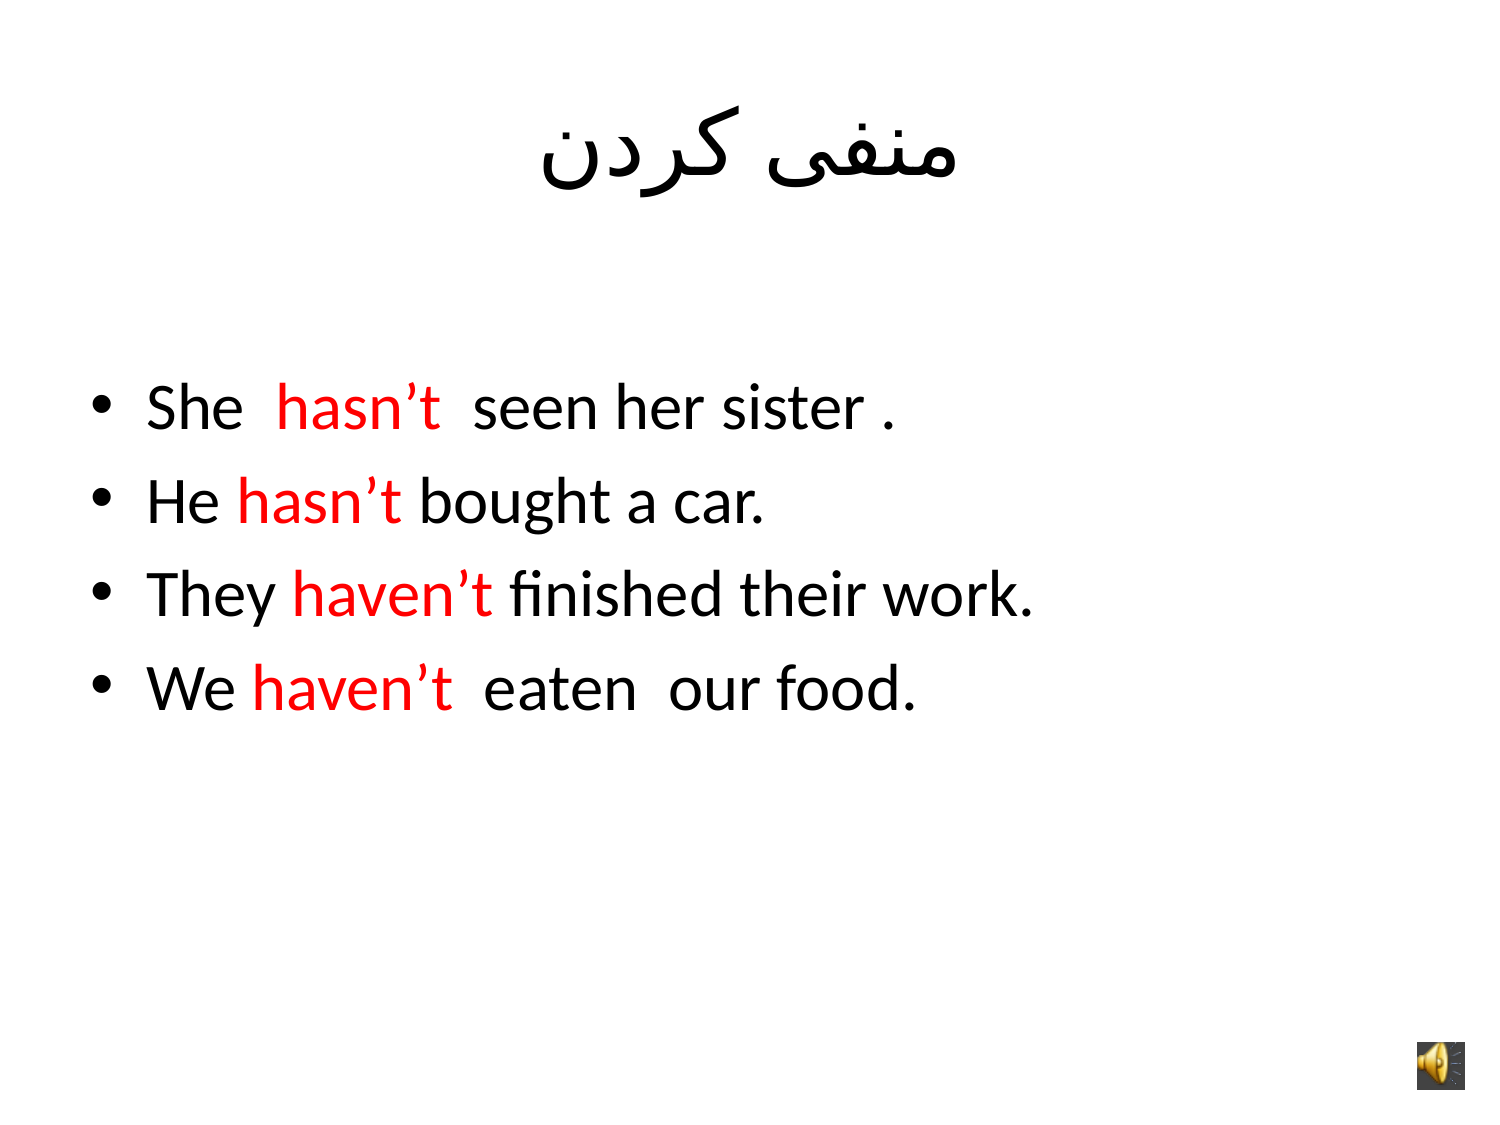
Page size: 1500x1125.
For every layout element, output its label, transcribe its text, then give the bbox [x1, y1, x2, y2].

picture [1415, 1040, 1467, 1092]
title منفی کردن [75, 45, 1425, 233]
list She hasn’t seen her sister . He hasn’t bought a car. They haven’t finished their work. We haven’t eaten our food. [75, 262, 1425, 1005]
